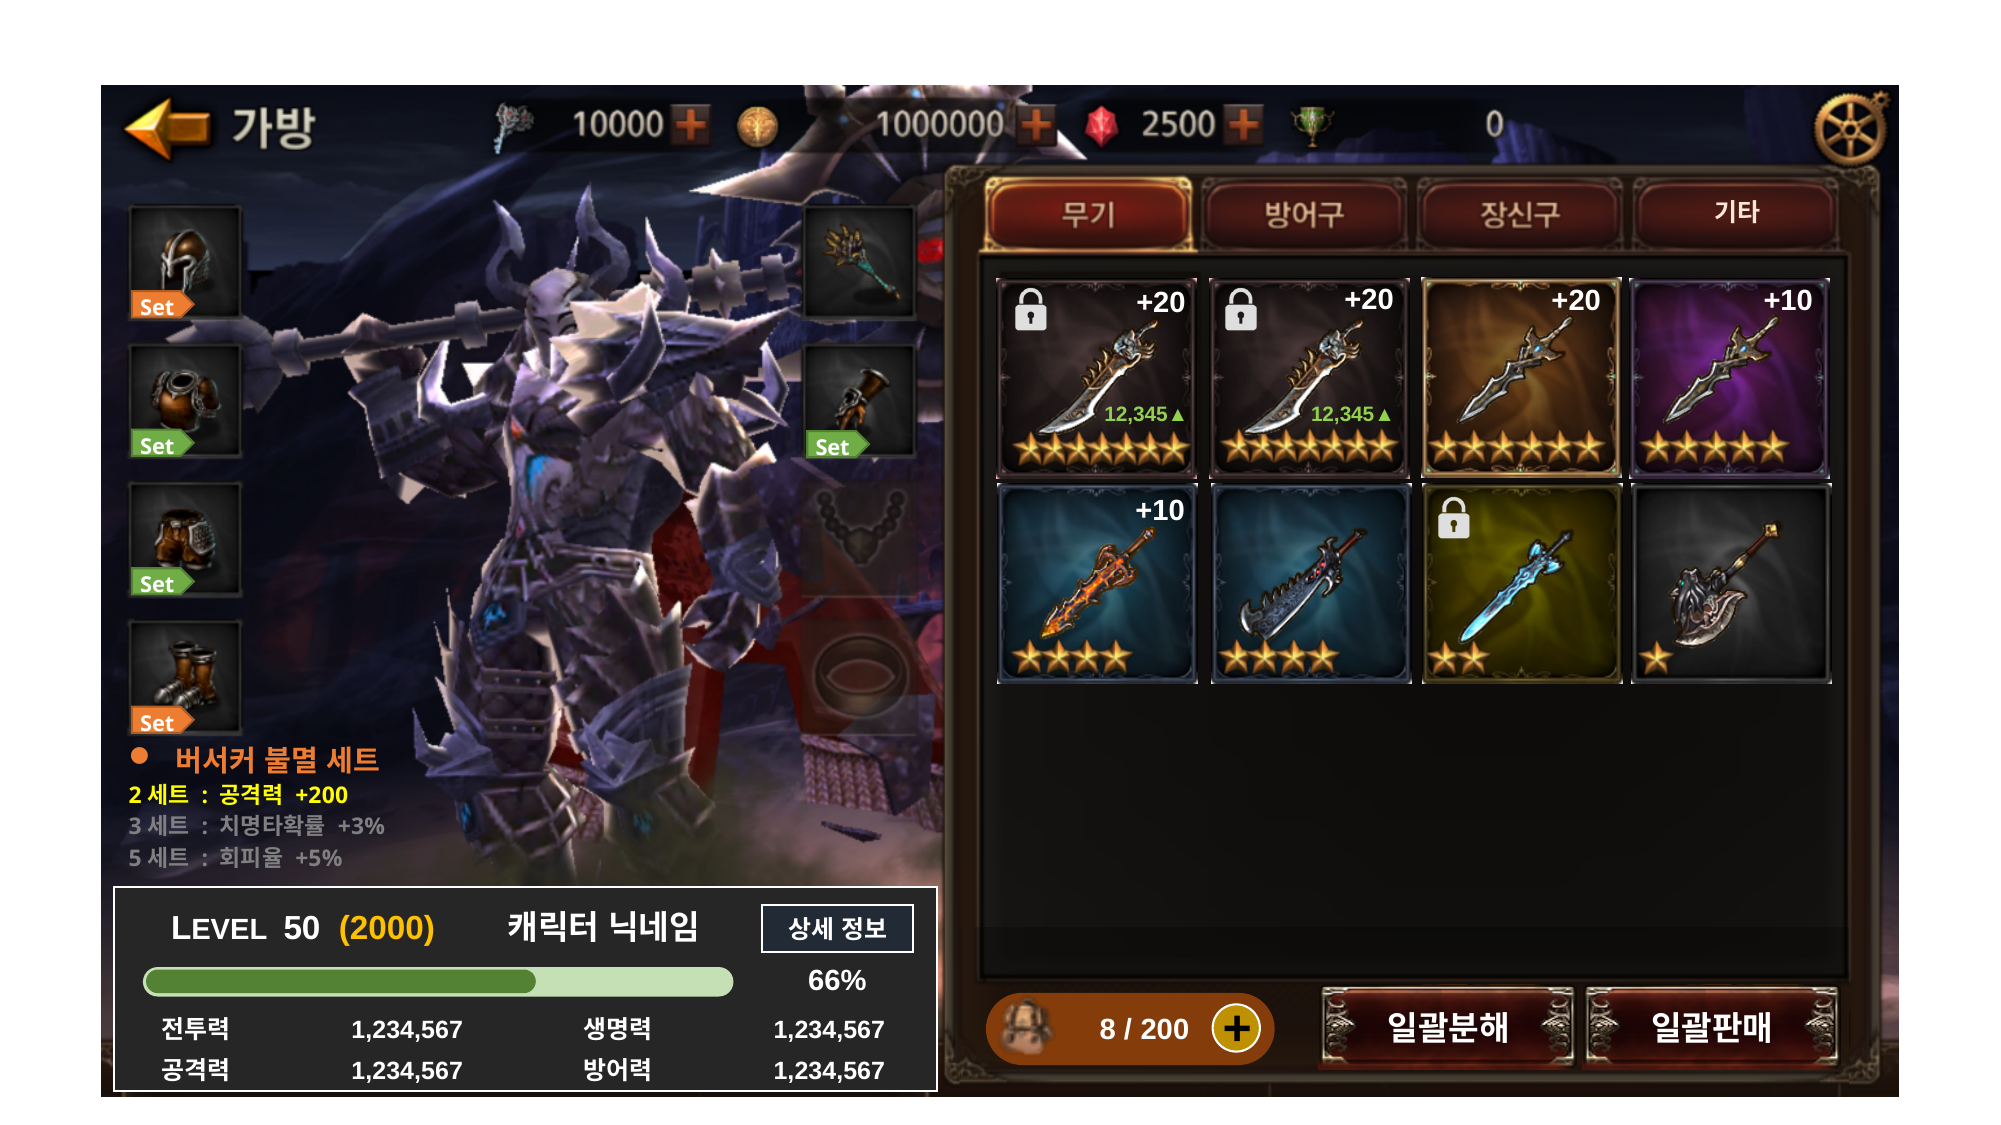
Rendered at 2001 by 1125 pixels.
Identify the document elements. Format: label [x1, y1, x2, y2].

text_box [100, 85, 1899, 1097]
